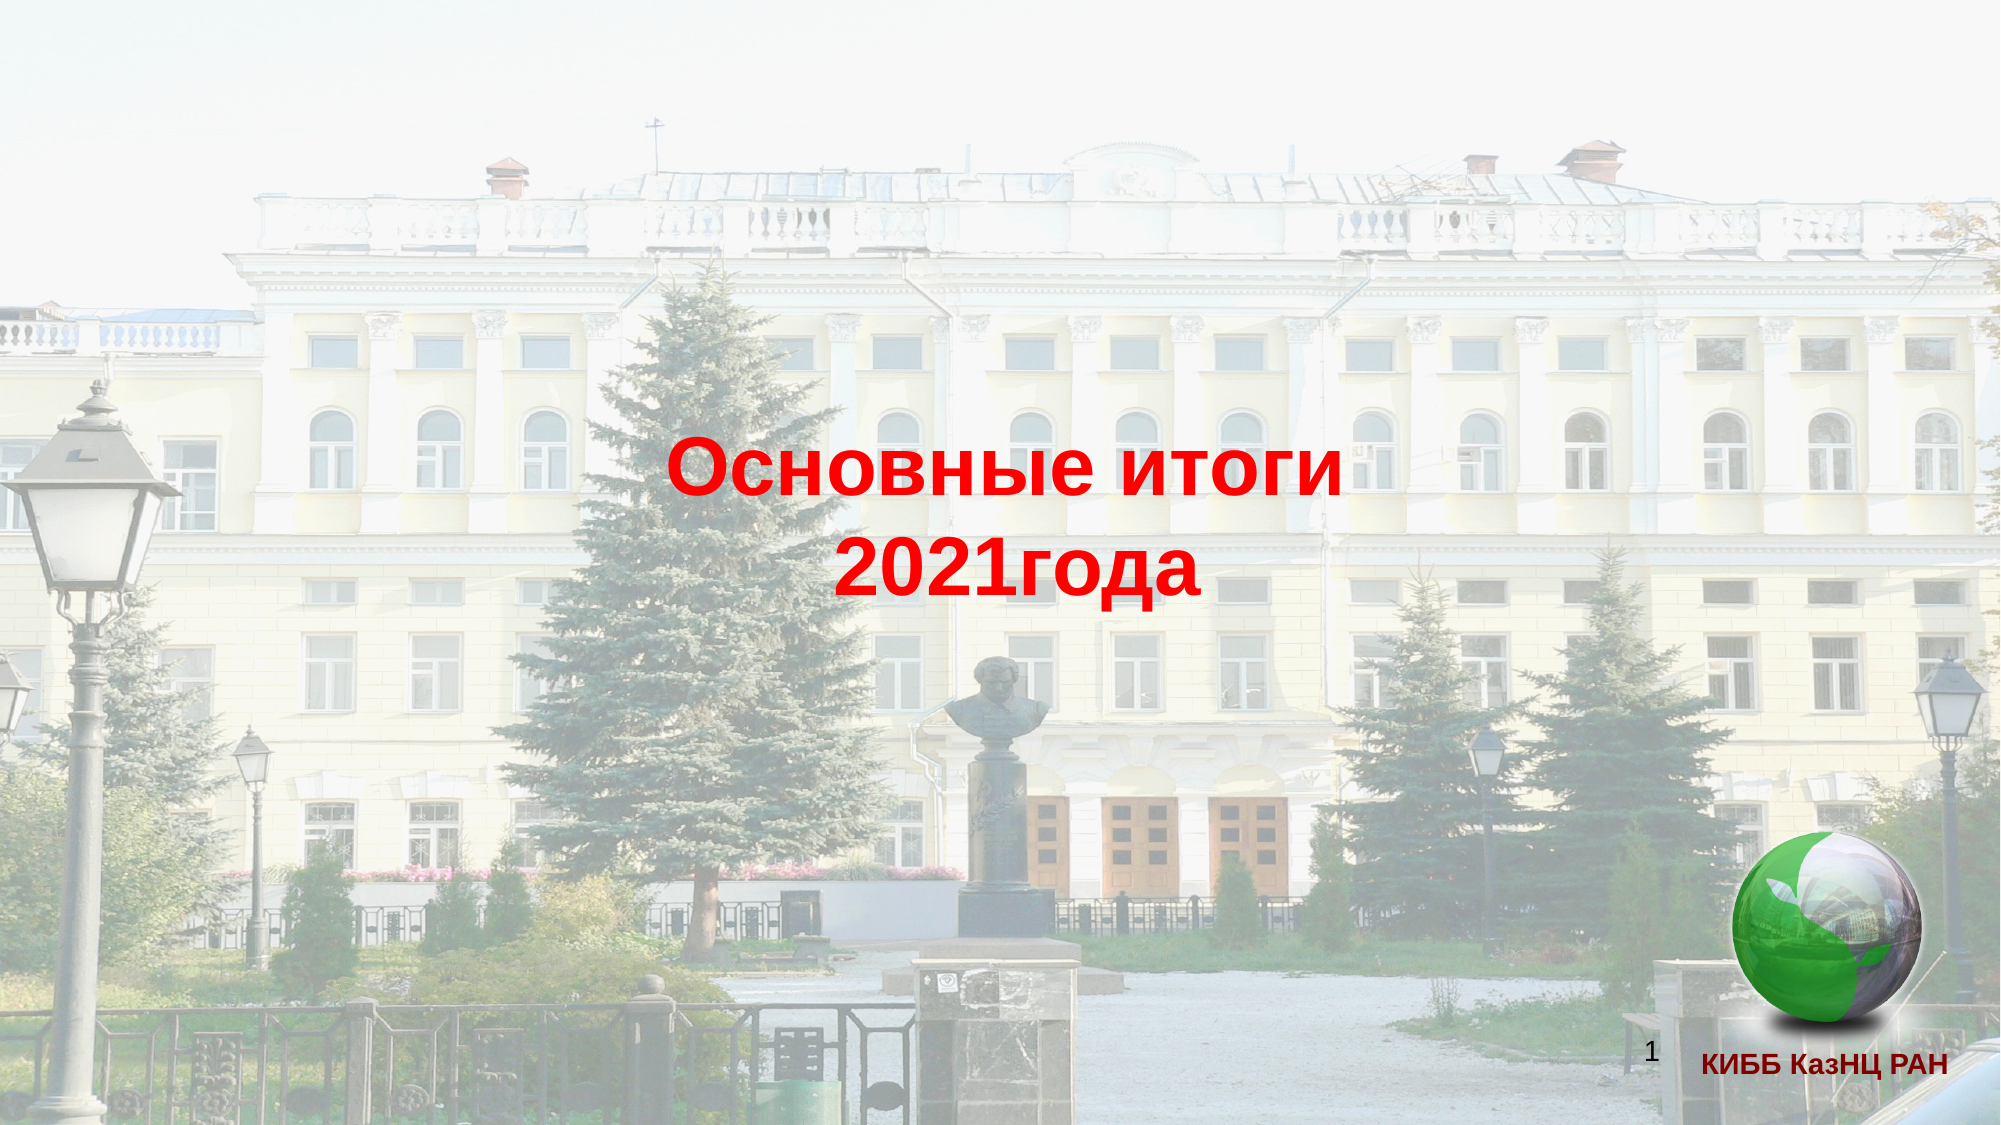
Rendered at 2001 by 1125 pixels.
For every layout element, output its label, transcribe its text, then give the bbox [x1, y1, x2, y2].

text_box КИББ КазНЦ РАН [1650, 1038, 2000, 1088]
picture [0, 0, 2001, 1125]
text_box 1 [1325, 1024, 1675, 1103]
title Основные итоги 2021года [338, 302, 1697, 823]
